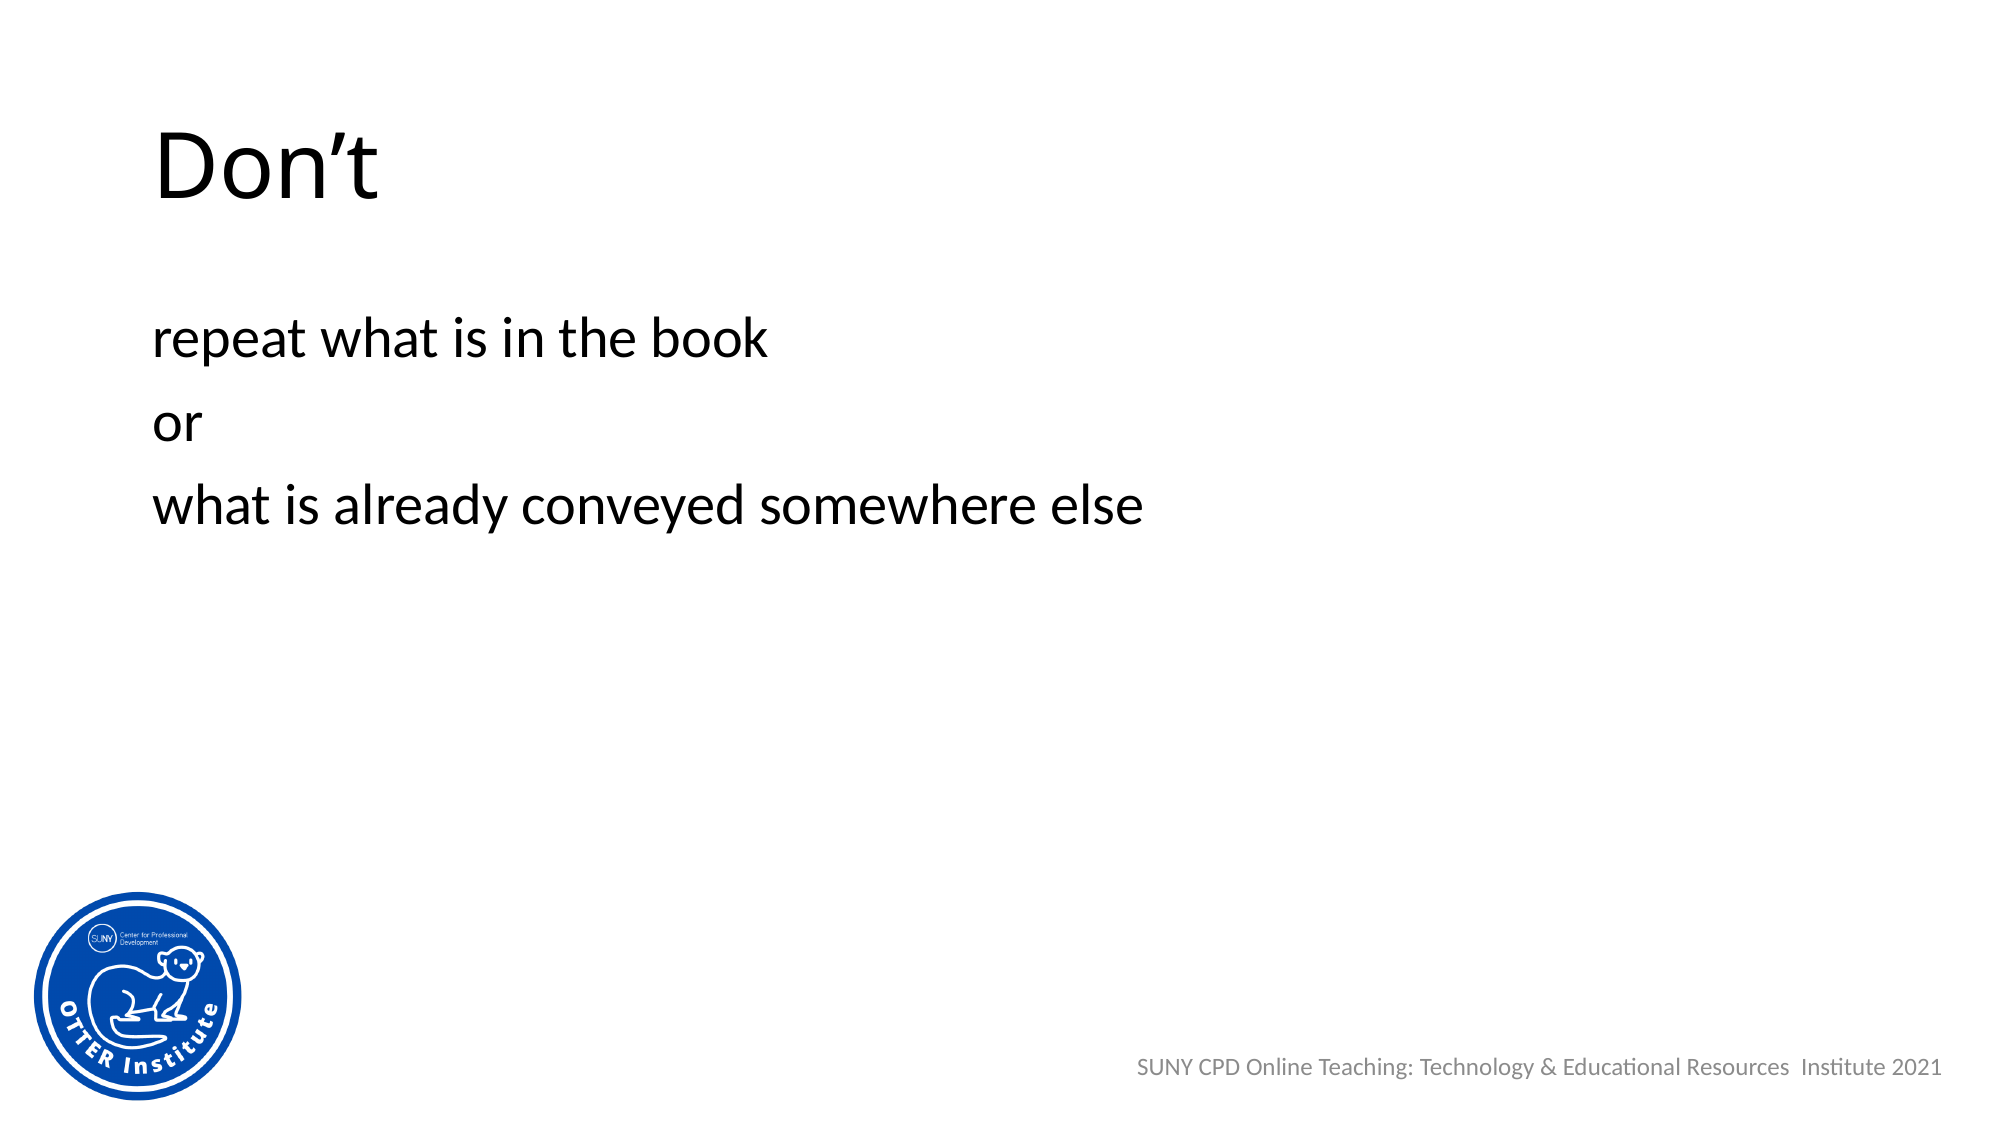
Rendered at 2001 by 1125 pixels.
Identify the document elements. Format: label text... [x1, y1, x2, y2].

picture [31, 889, 244, 1103]
list repeat what is in the book or what is already conveyed somewhere else [137, 299, 1783, 1014]
title Don’t [137, 59, 1863, 278]
footer SUNY CPD Online Teaching: Technology & Educational Resources Institute 2021 [1103, 1035, 1960, 1096]
